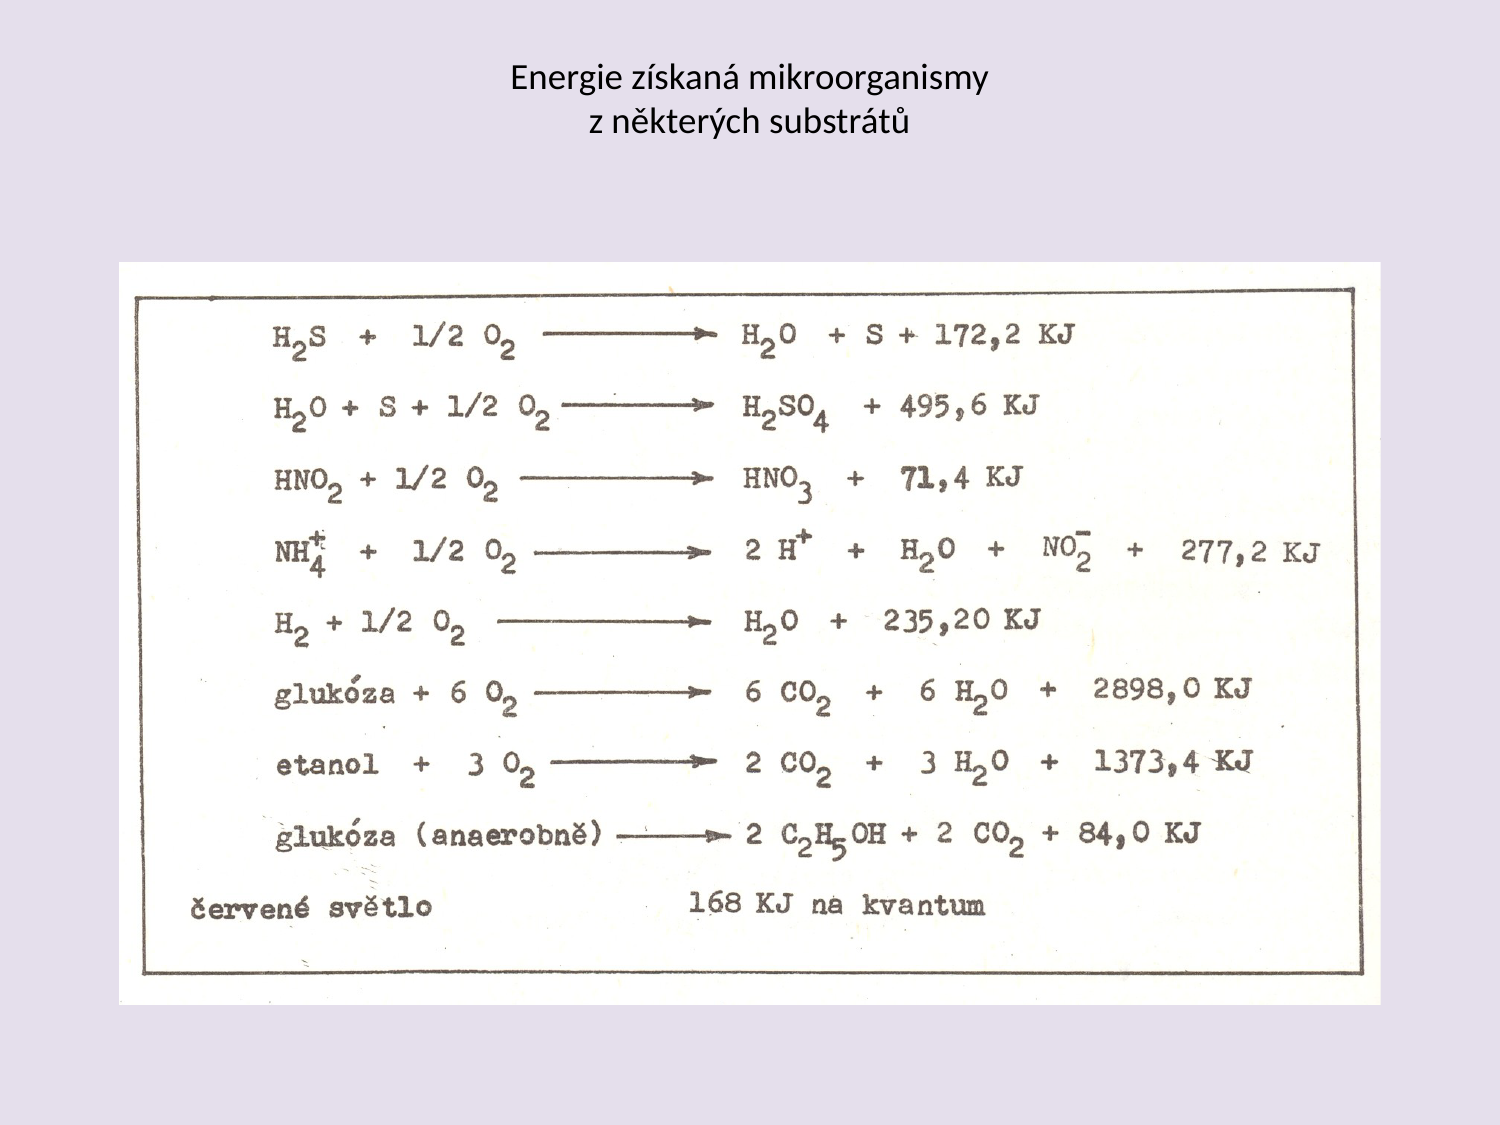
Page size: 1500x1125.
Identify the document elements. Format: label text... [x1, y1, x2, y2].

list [118, 262, 1381, 1006]
title Energie získaná mikroorganismy z některých substrátů [75, 45, 1425, 149]
